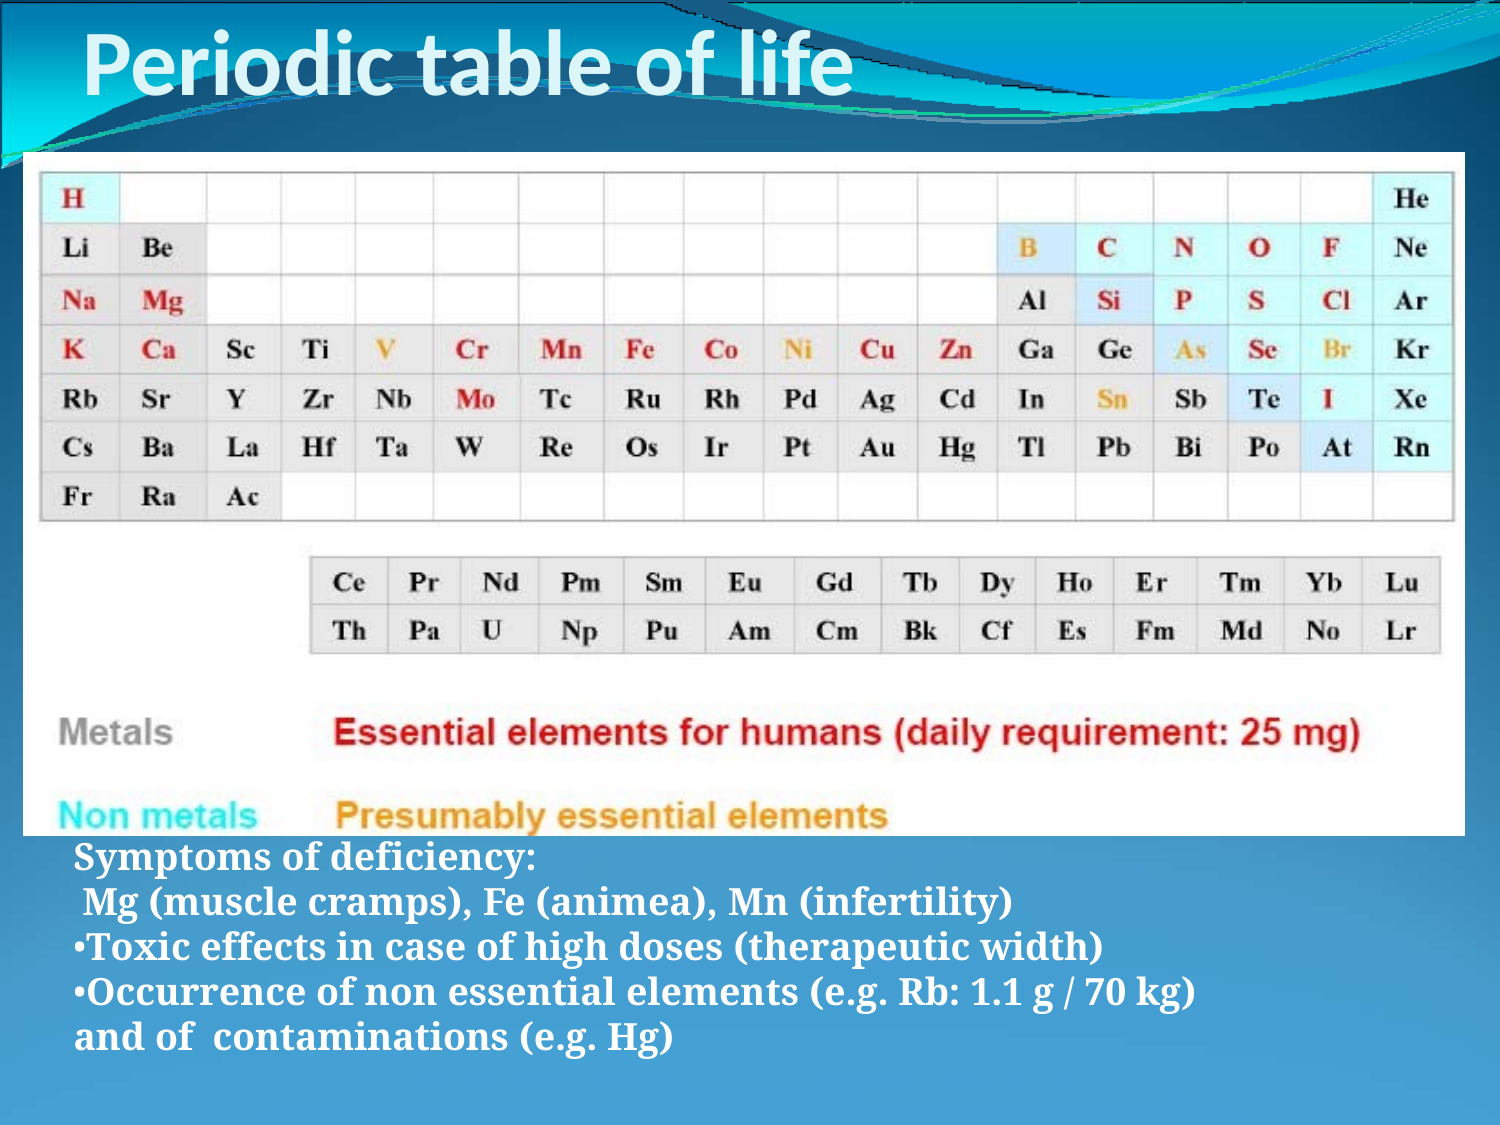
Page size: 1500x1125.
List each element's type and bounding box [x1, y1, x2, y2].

text_box [0, 0, 1500, 1125]
picture [23, 151, 1466, 836]
